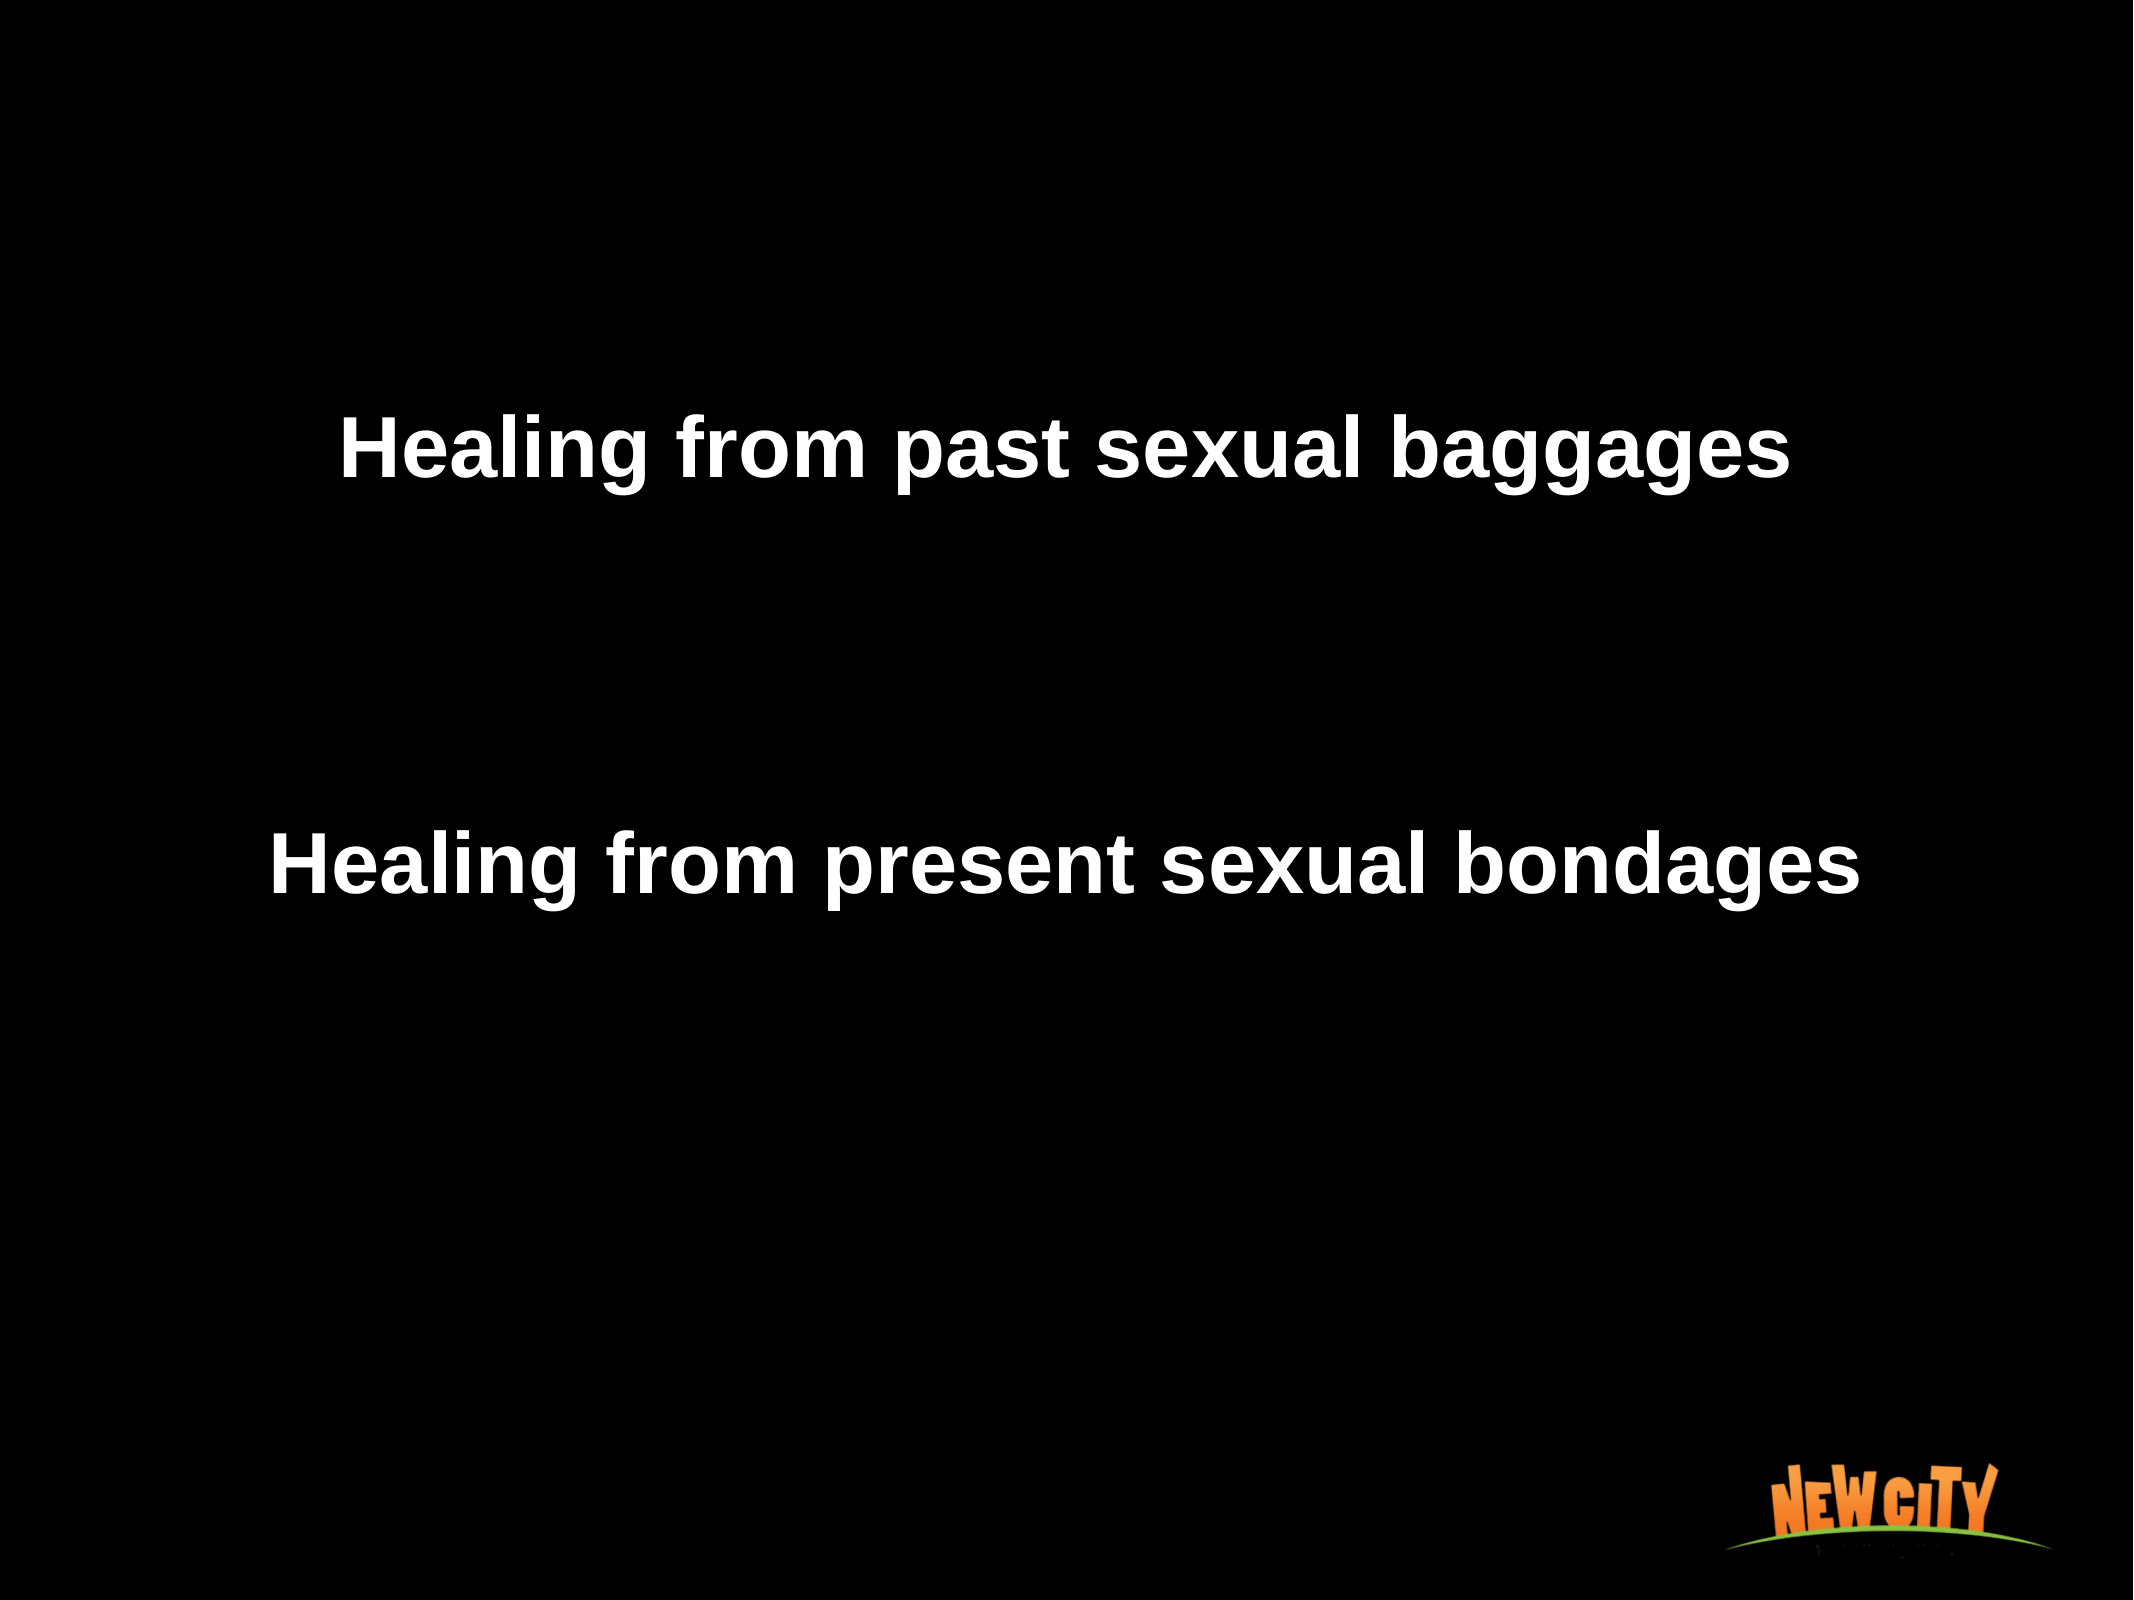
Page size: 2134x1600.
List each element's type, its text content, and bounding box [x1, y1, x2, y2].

picture [1719, 1451, 2058, 1565]
title Healing from past sexual baggages Healing from present sexual bondages [207, 268, 1926, 1016]
